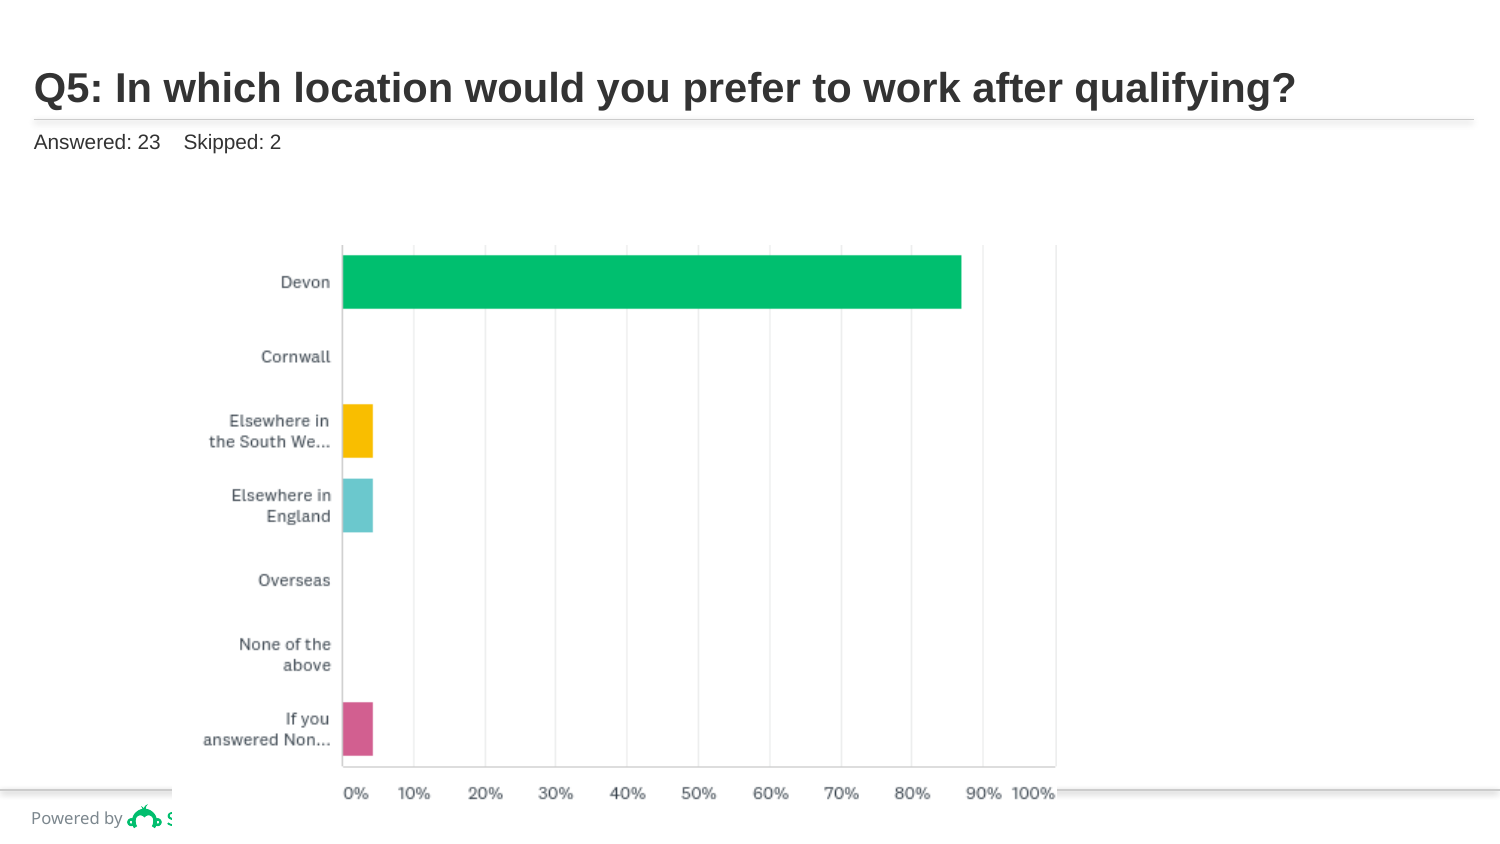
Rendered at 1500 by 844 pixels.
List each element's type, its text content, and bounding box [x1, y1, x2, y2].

list Answered: 23 Skipped: 2 [18, 120, 894, 162]
title Q5: In which location would you prefer to work after qualifying? [18, 54, 1369, 119]
picture [116, 245, 1057, 842]
